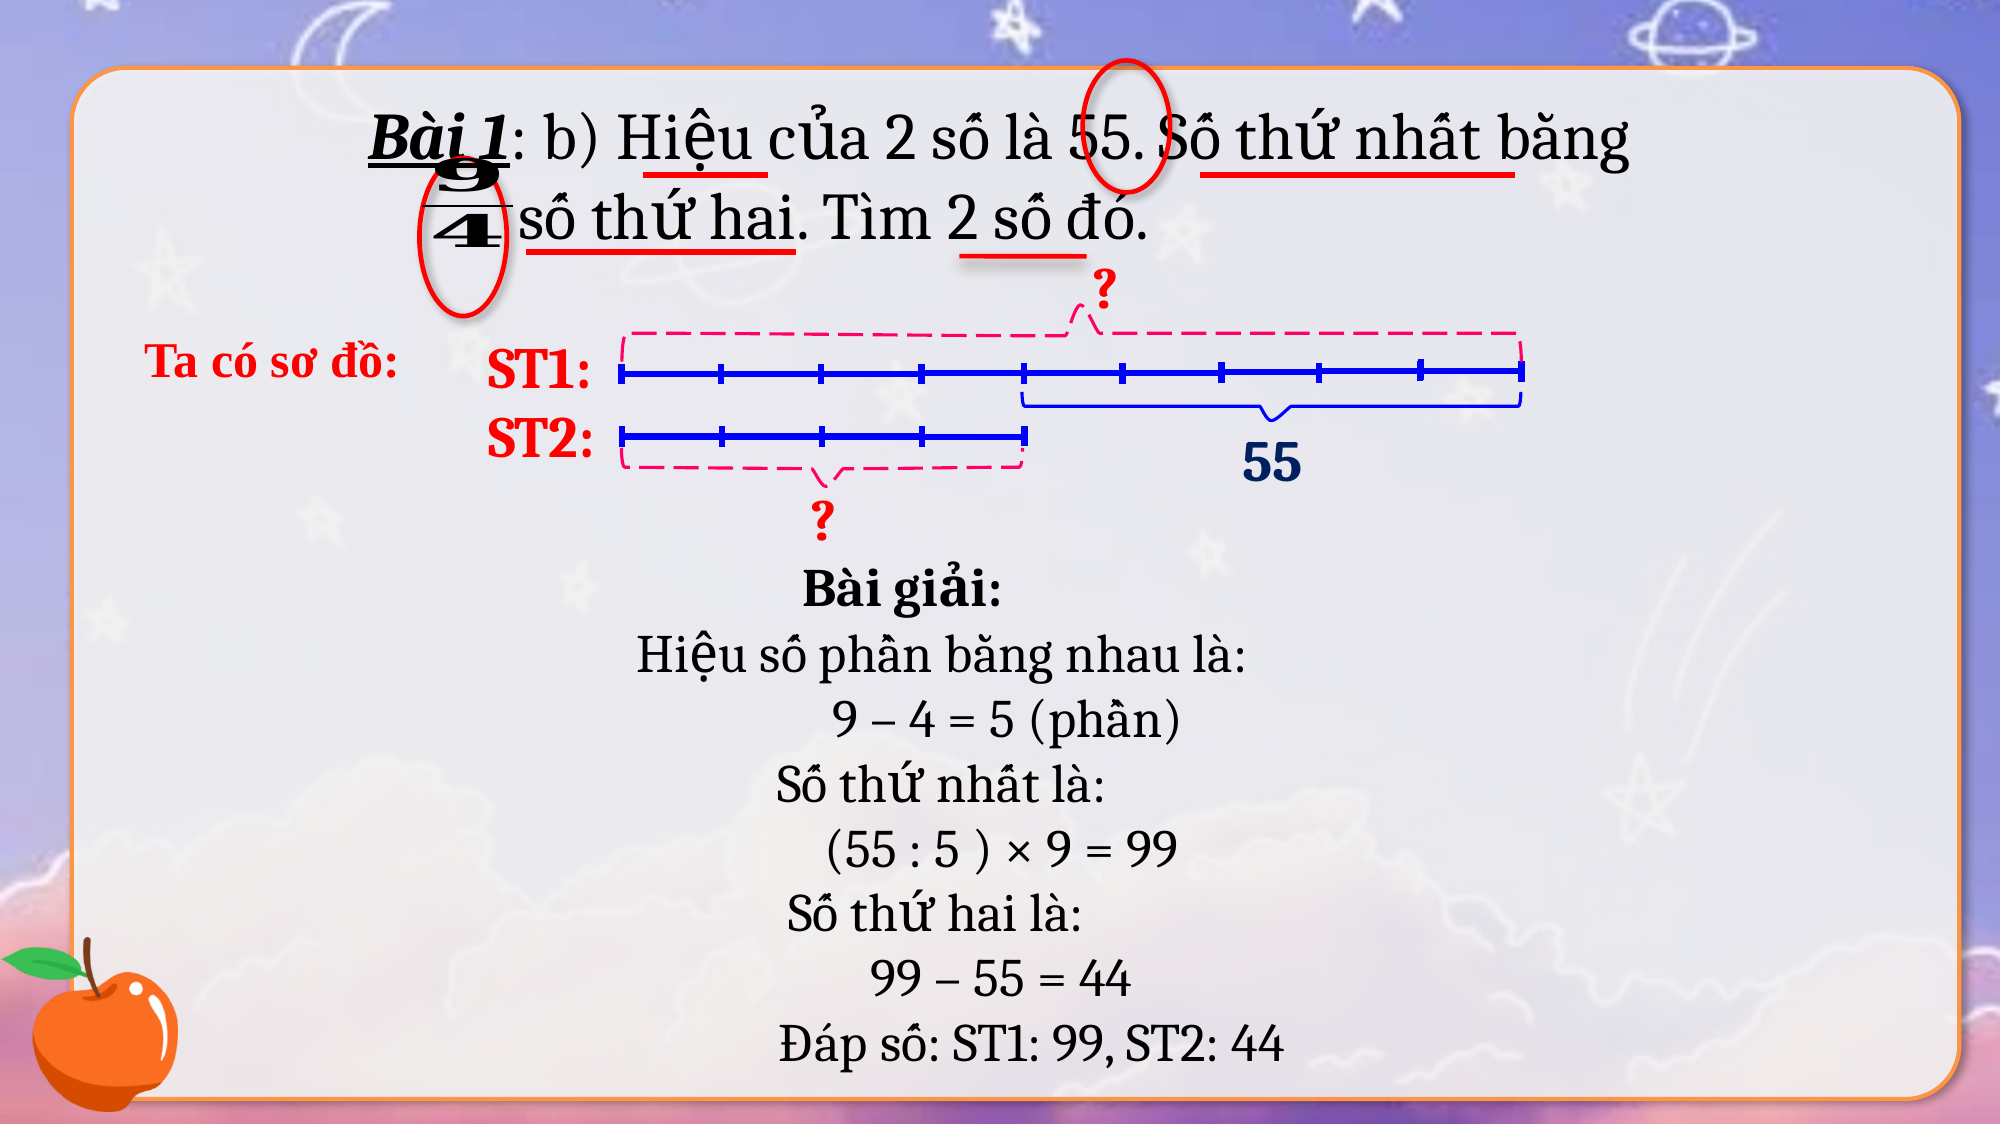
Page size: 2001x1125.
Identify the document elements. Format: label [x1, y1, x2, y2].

picture [0, 0, 2000, 1124]
text_box [621, 425, 1025, 448]
text_box [621, 358, 1522, 385]
